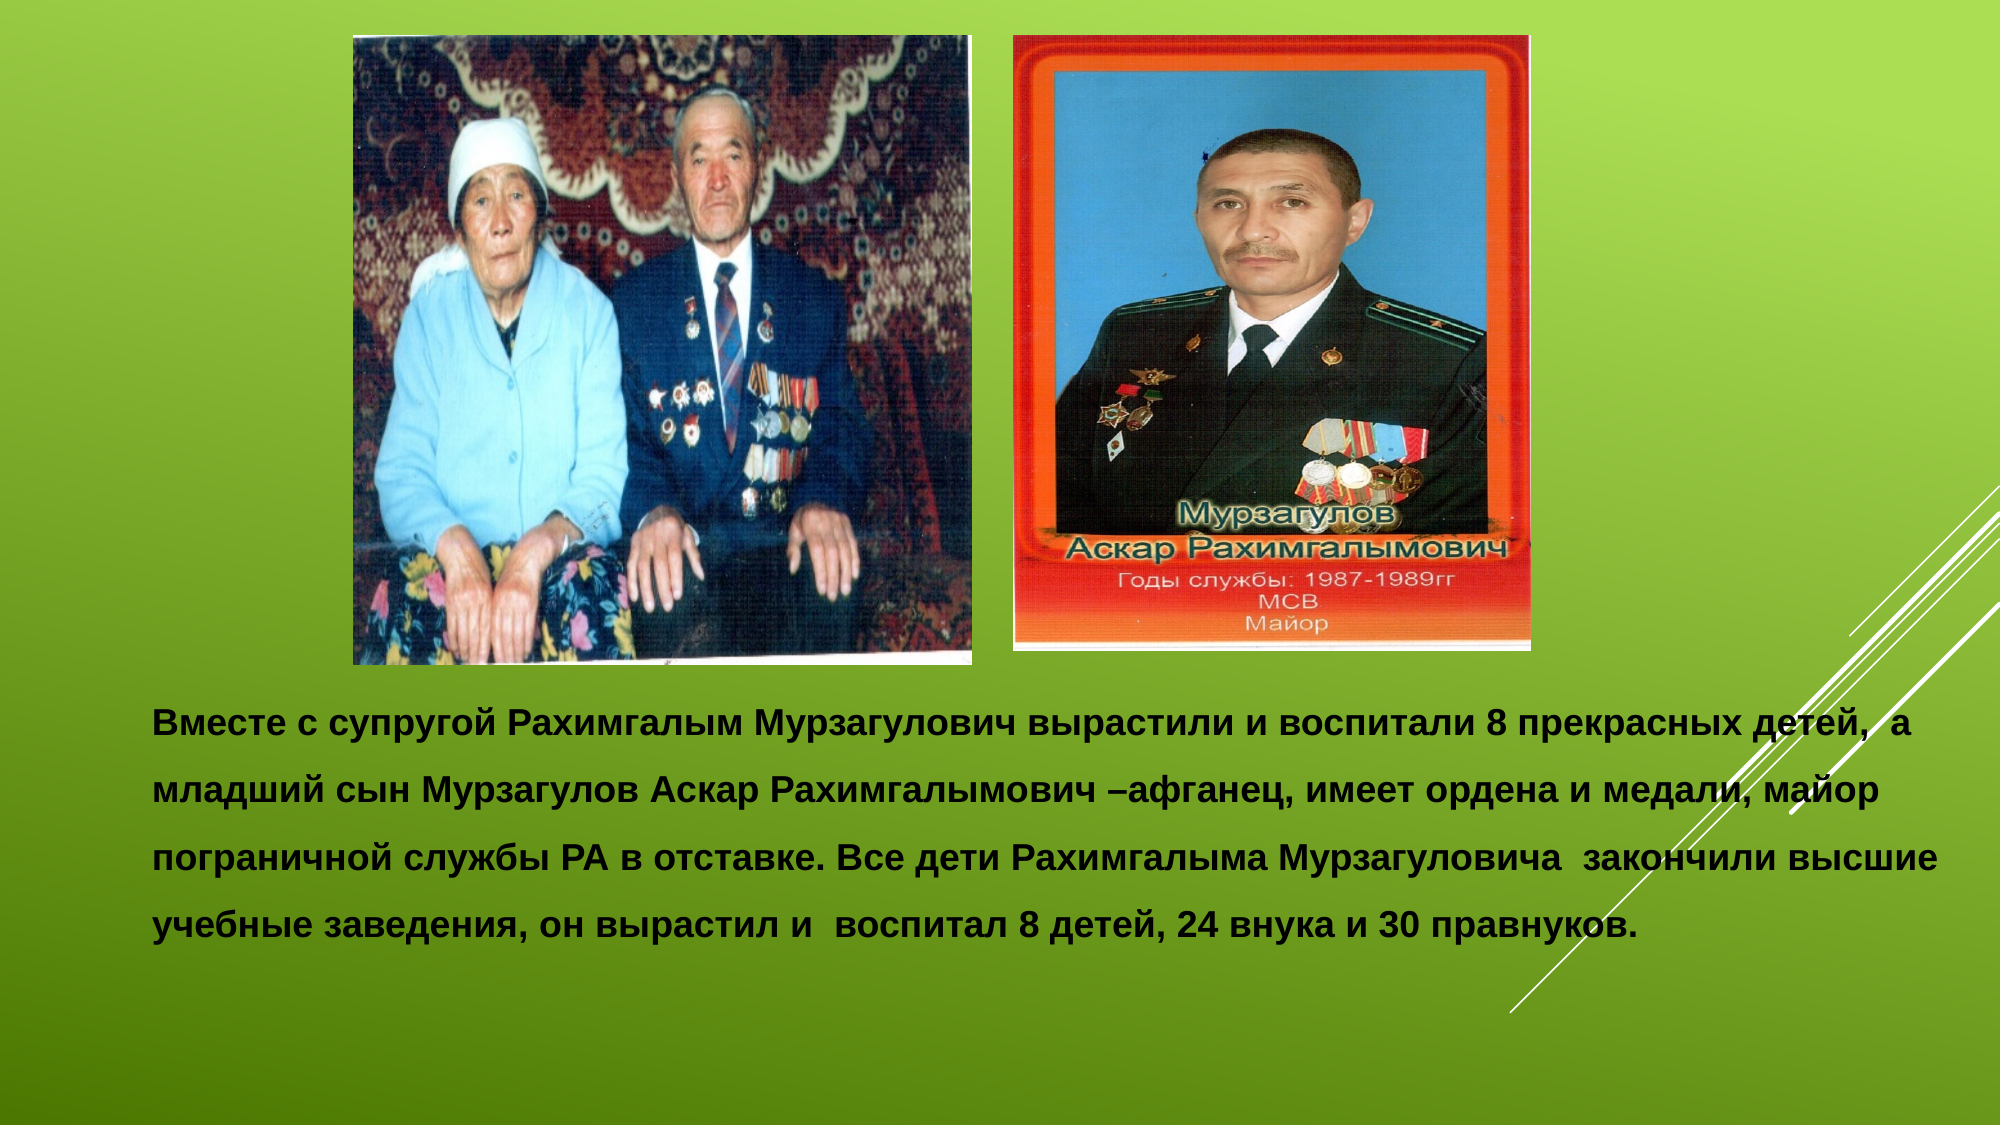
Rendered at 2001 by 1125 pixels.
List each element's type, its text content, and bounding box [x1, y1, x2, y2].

text_box Вместе с супругой Рахимгалым Мурзагулович вырастили и воспитали 8 прекрасных детей, а младший сын Мурзагулов Аскар Рахимгалымович –афганец, имеет ордена и медали, майор пограничной службы РА в отставке. Все дети Рахимгалыма Мурзагуловича закончили высшие учебные заведения, он вырастил и воспитал 8 детей, 24 внука и 30 правнуков. [136, 487, 1955, 953]
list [1012, 35, 1531, 652]
picture [353, 35, 973, 665]
